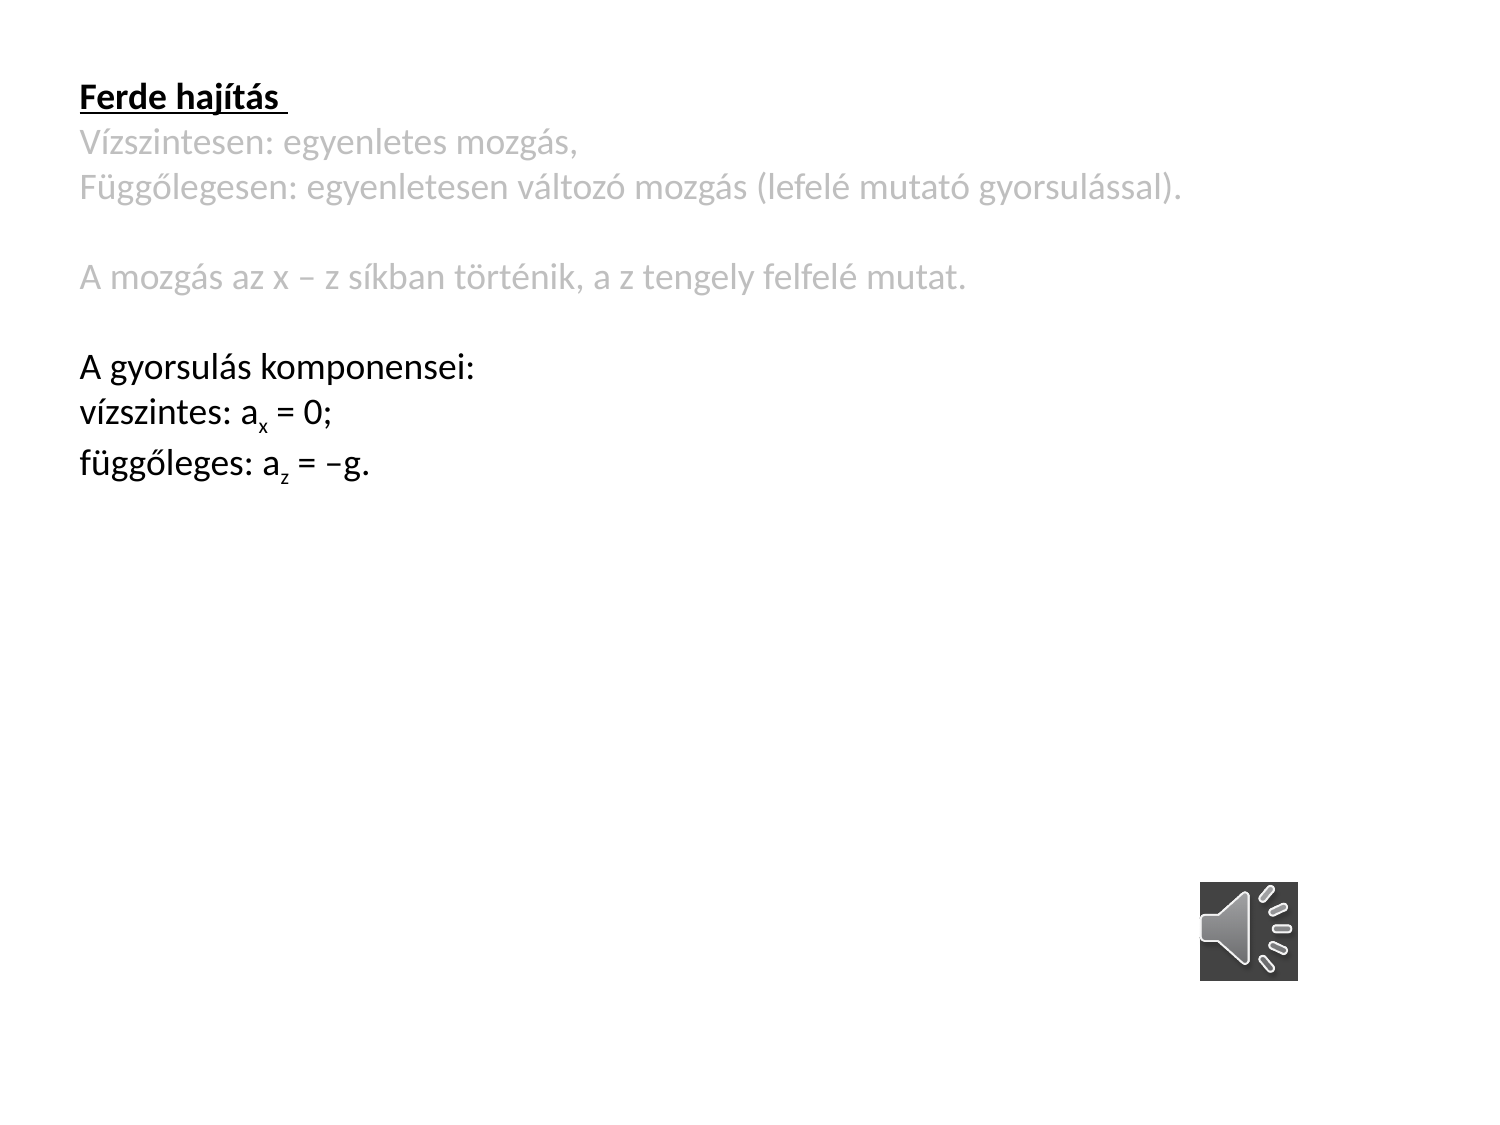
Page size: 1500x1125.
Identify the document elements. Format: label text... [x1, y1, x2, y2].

text_box Ferde hajítás Vízszintesen: egyenletes mozgás, Függőlegesen: egyenletesen változó mozgás (lefelé mutató gyorsulással). A mozgás az x – z síkban történik, a z tengely felfelé mutat. A gyorsulás komponensei: vízszintes: ax = 0; függőleges: az = –g. [64, 64, 1376, 497]
picture [1198, 881, 1300, 982]
